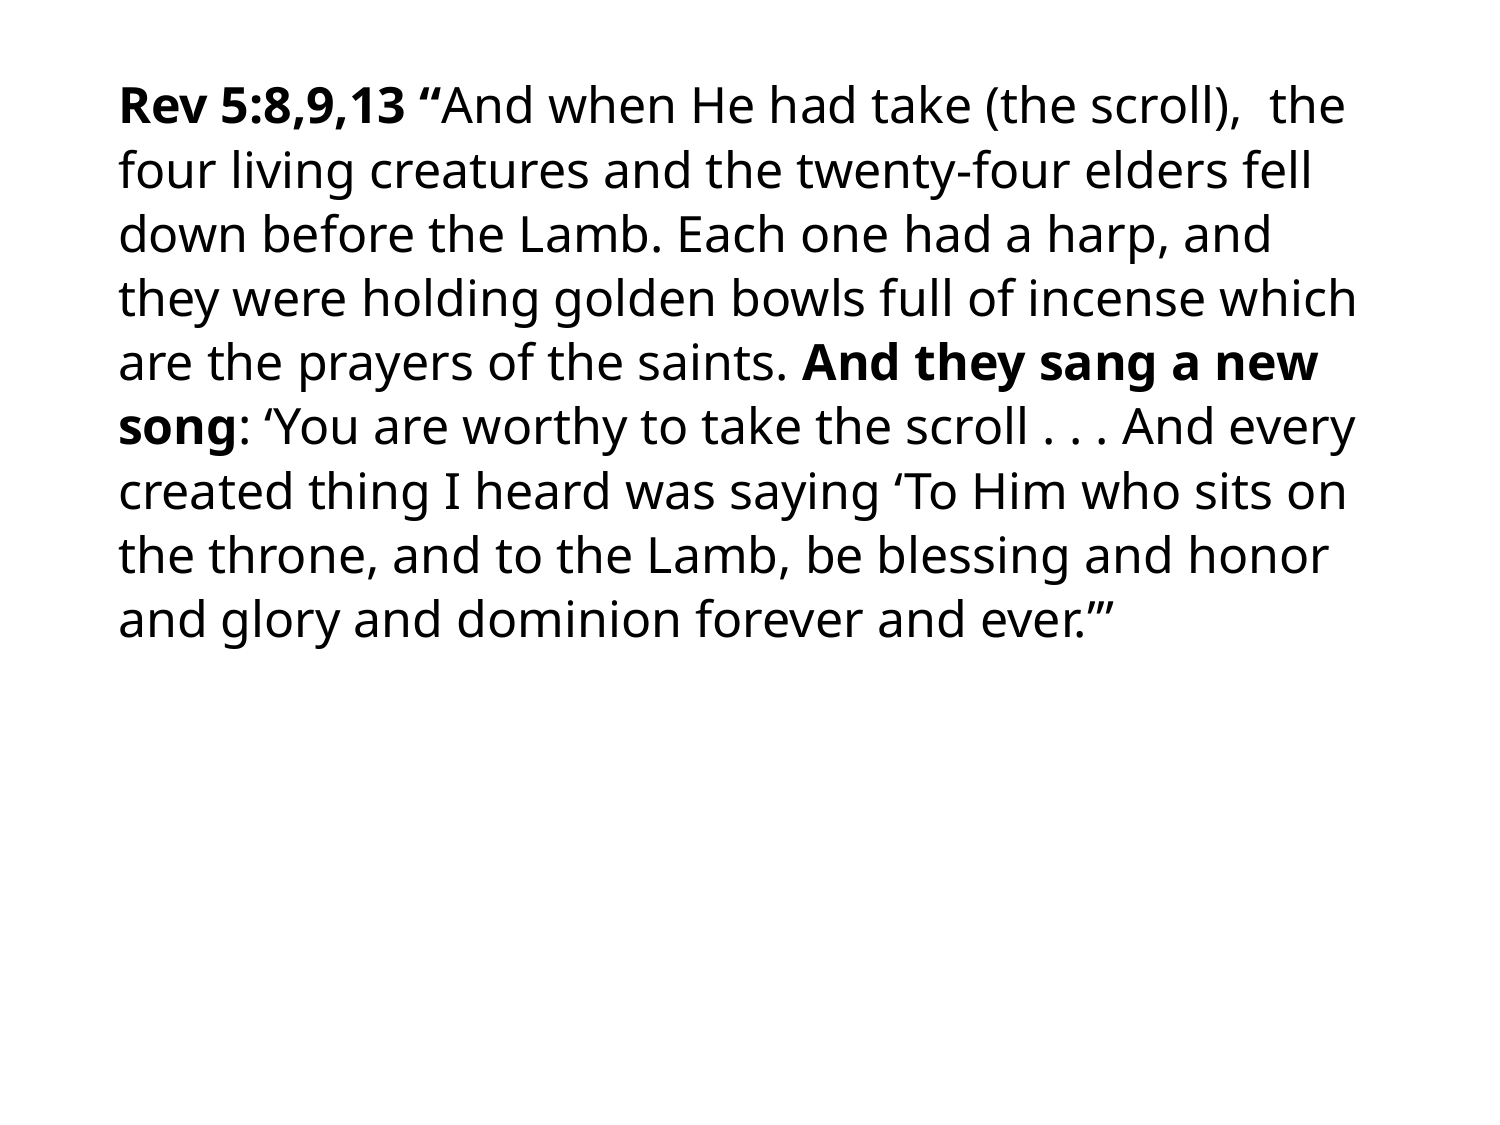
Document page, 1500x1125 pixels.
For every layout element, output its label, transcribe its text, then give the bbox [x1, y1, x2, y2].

list Rev 5:8,9,13 “And when He had take (the scroll), the four living creatures and the twenty-four elders fell down before the Lamb. Each one had a harp, and they were holding golden bowls full of incense which are the prayers of the saints. And they sang a new song: ‘You are worthy to take the scroll . . . And every created thing I heard was saying ‘To Him who sits on the throne, and to the Lamb, be blessing and honor and glory and dominion forever and ever.’” [103, 62, 1397, 1029]
